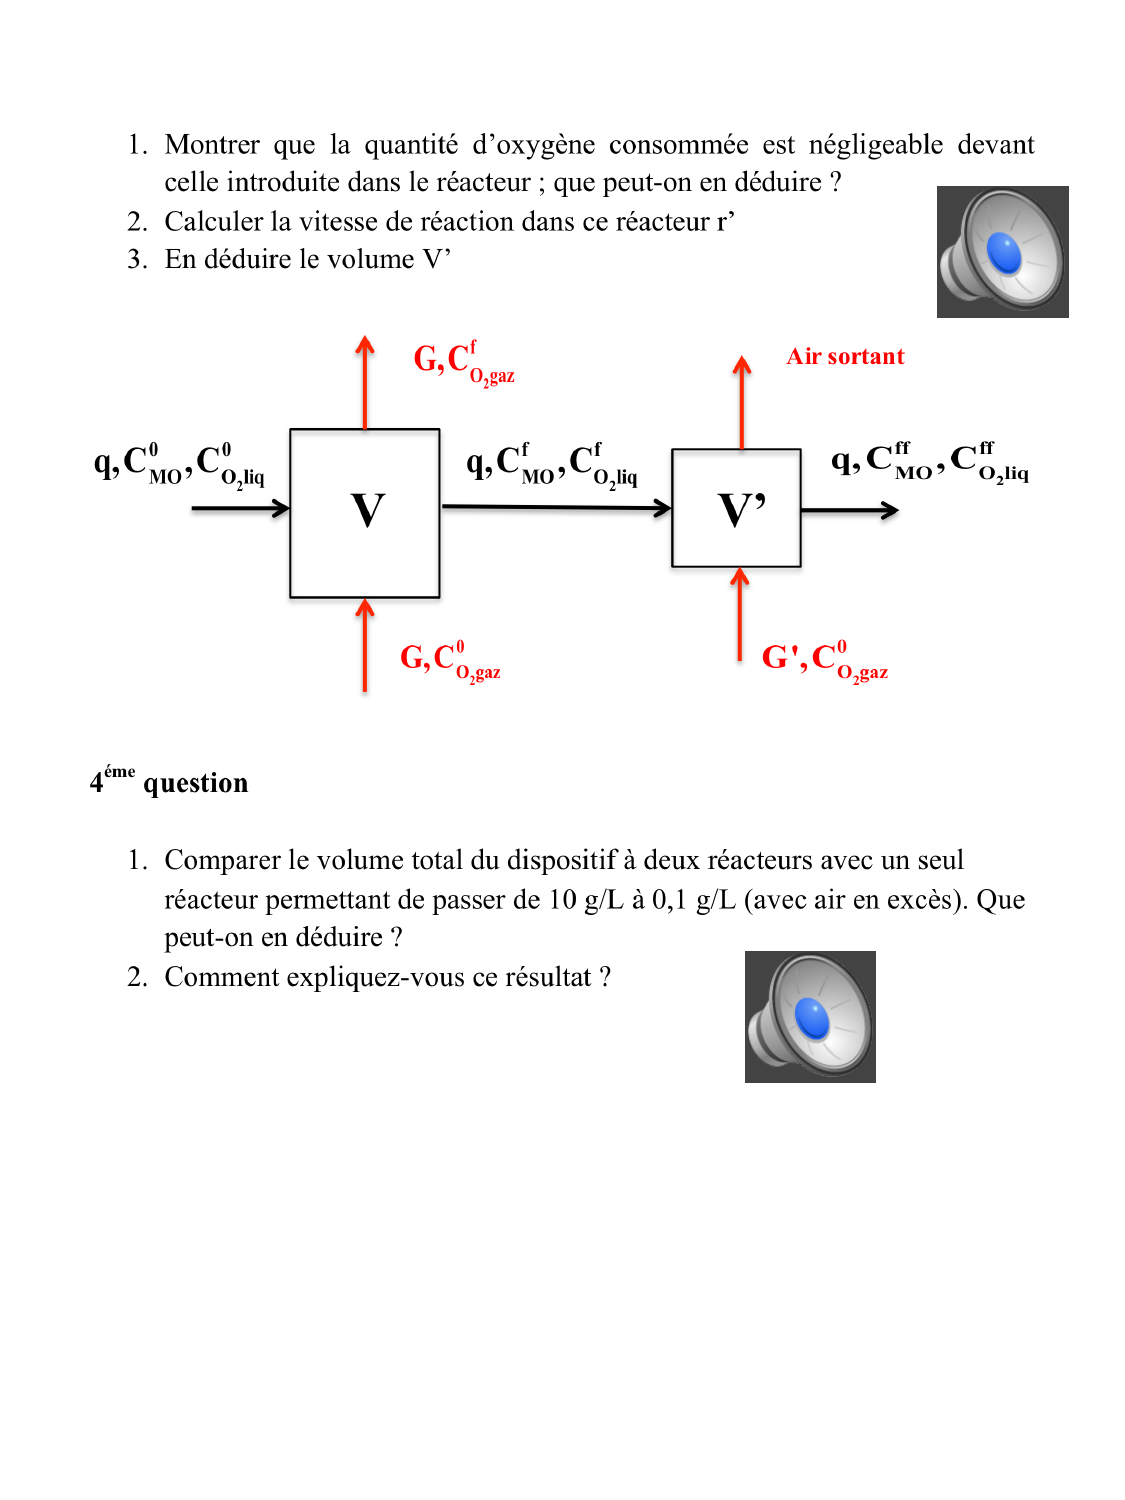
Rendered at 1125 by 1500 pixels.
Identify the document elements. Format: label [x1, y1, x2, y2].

picture [935, 185, 1070, 319]
text_box [89, 126, 1036, 996]
picture [743, 950, 878, 1085]
